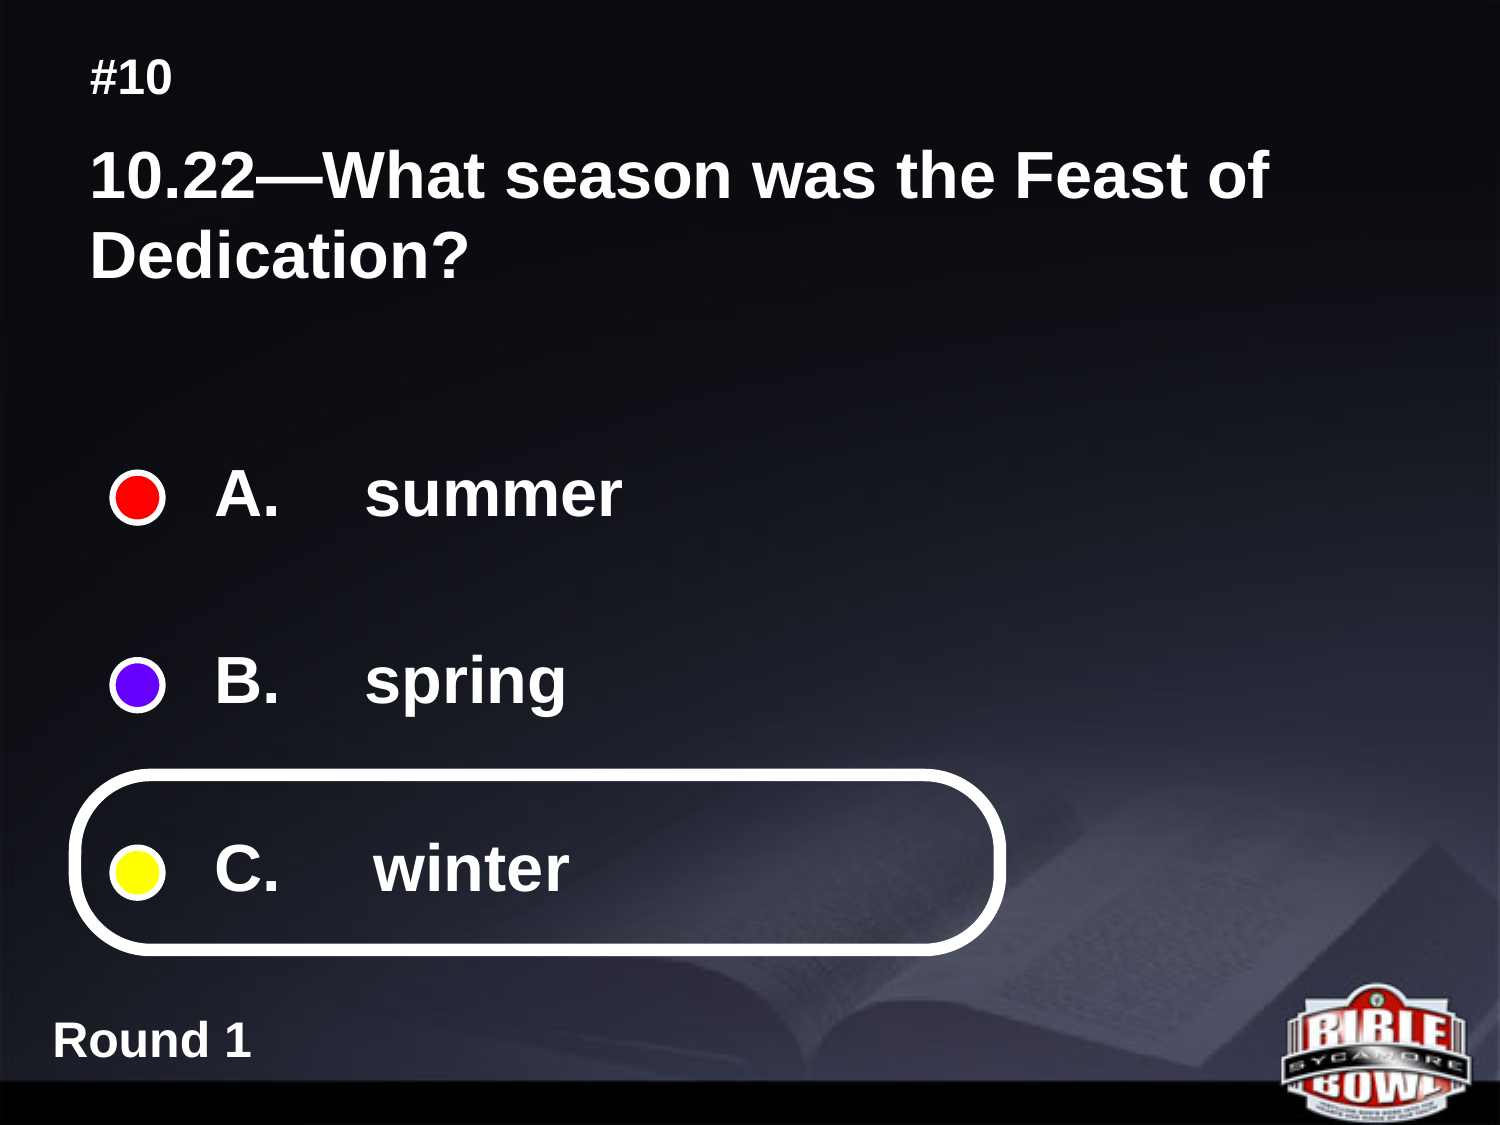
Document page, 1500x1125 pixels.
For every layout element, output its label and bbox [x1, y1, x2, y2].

text_box [112, 442, 1438, 538]
text_box [112, 817, 1438, 913]
picture [0, 0, 1500, 1125]
text_box [112, 629, 1438, 726]
